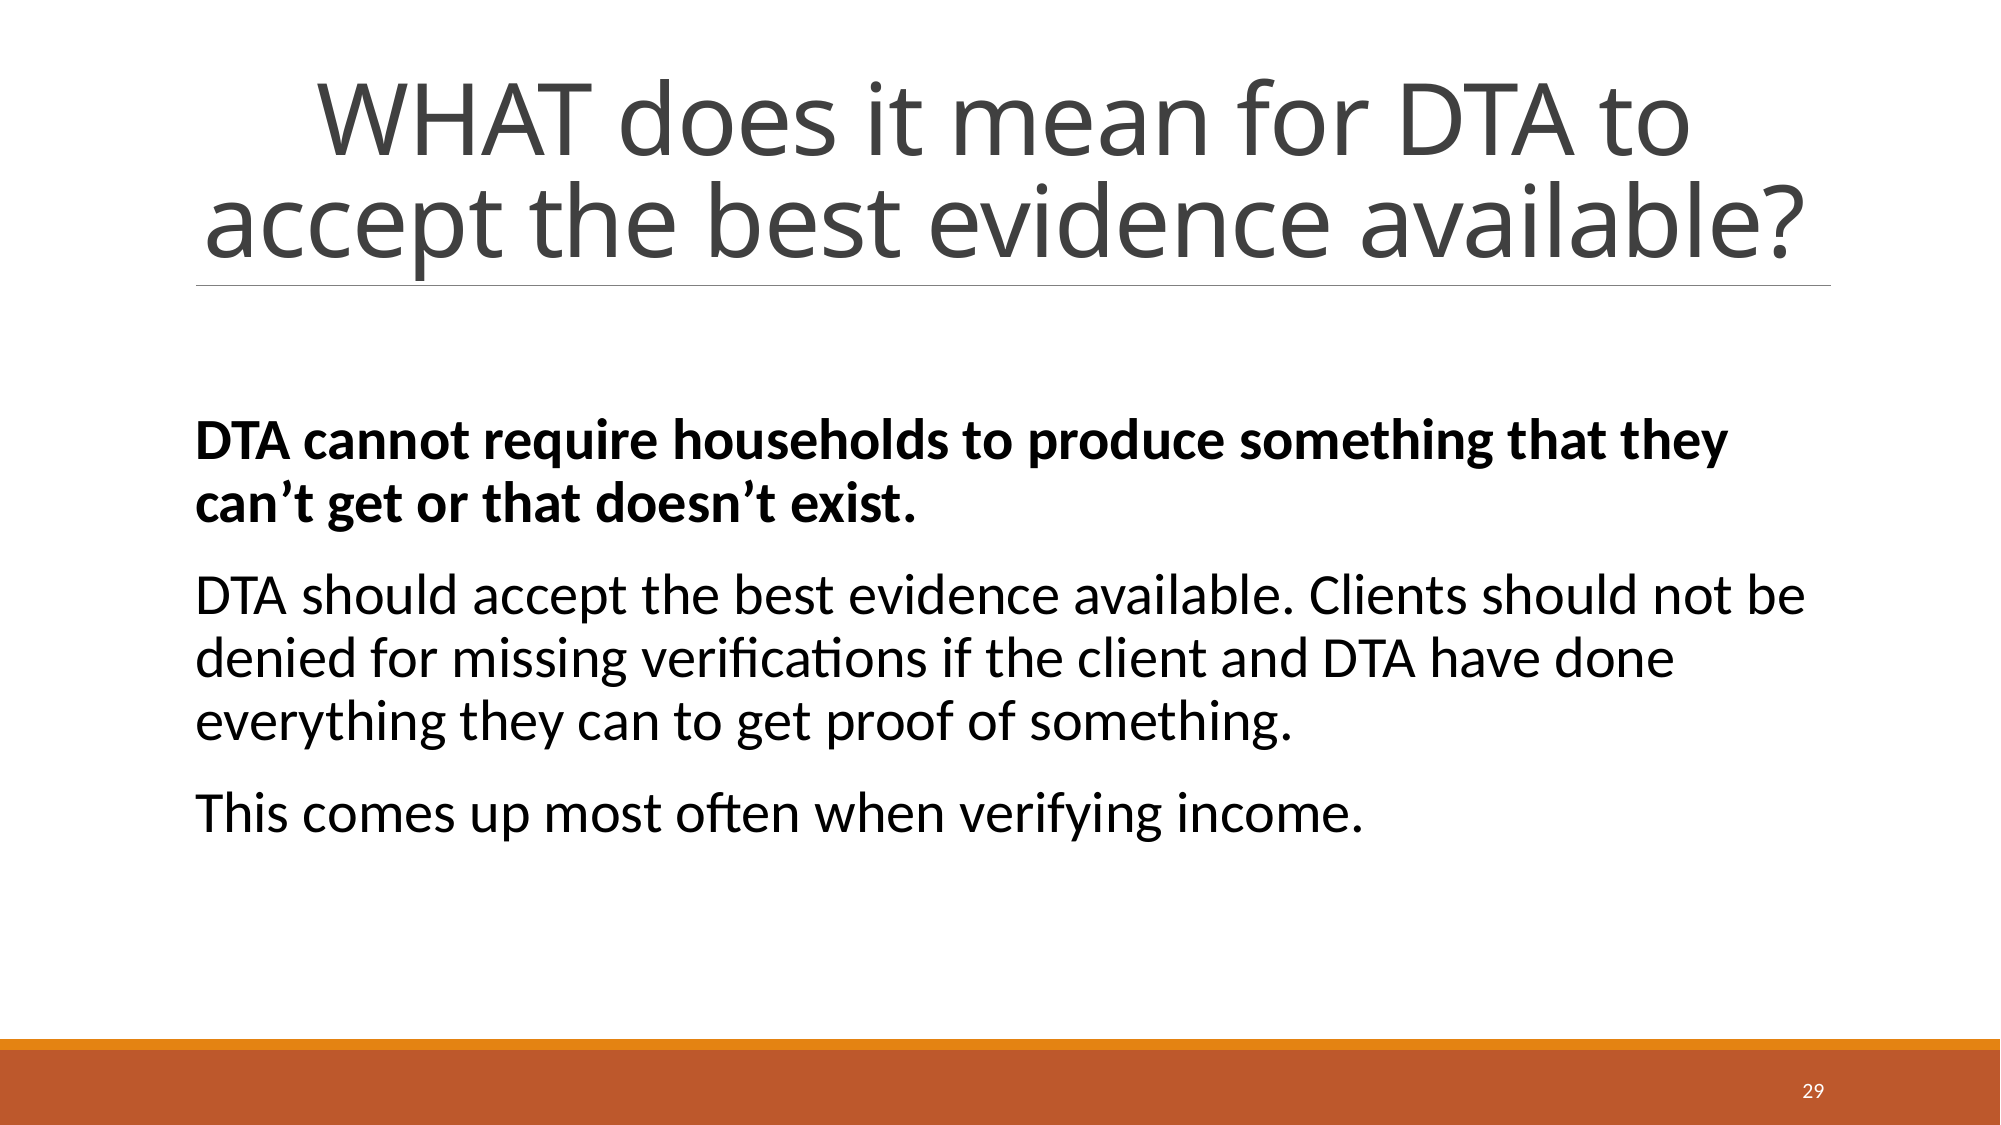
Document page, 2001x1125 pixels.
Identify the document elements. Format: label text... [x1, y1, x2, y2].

list DTA cannot require households to produce something that they can’t get or that doesn’t exist. DTA should accept the best evidence available. Clients should not be denied for missing verifications if the client and DTA have done everything they can to get proof of something. This comes up most often when verifying income. [180, 302, 1830, 963]
title WHAT does it mean for DTA to accept the best evidence available? [180, 47, 1830, 285]
slide_number 29 [1624, 1059, 1840, 1120]
